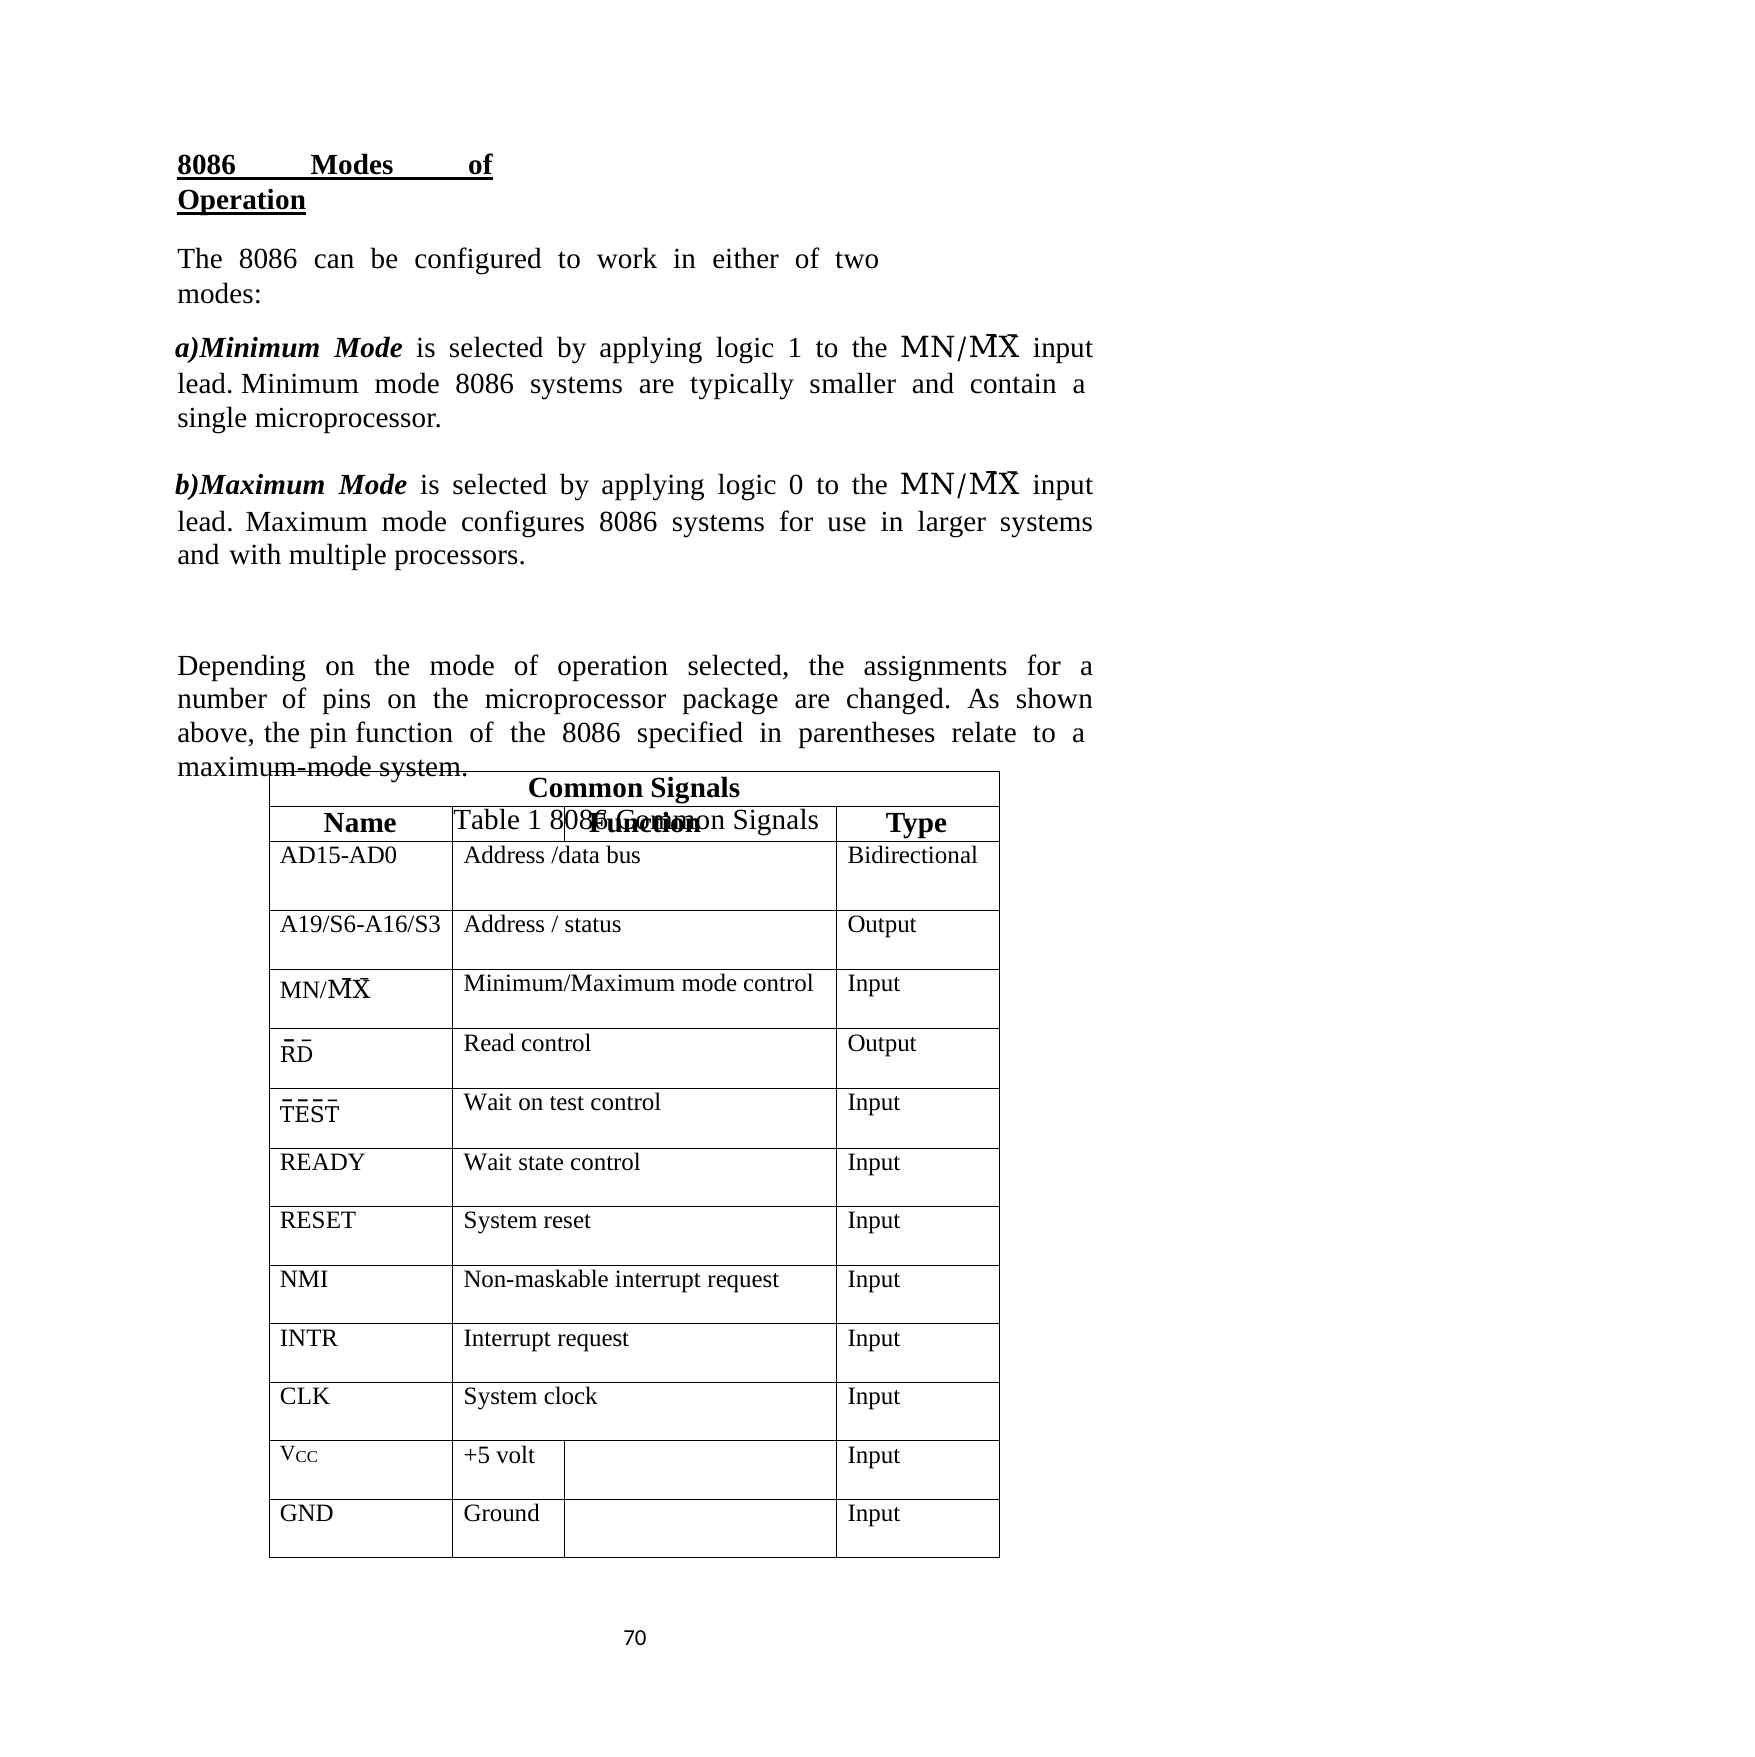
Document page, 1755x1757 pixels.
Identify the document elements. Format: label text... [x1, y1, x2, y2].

table_cell Ground [453, 1500, 564, 1557]
table_cell System clock [453, 1383, 836, 1440]
table_cell INTR [270, 1324, 452, 1382]
table_cell +5 volt [453, 1441, 564, 1499]
table_cell T̅̅E̅̅S̅̅T̅ [270, 1089, 452, 1148]
table_cell Output [837, 1029, 999, 1088]
table_cell Minimum/Maximum mode control [453, 970, 836, 1028]
table_cell Type [837, 807, 999, 841]
table_header Common Signals [270, 772, 999, 806]
table_cell CLK [270, 1383, 452, 1440]
table_cell Wait state control [453, 1149, 836, 1206]
table_cell Bidirectional [837, 842, 999, 910]
table_cell Input [837, 1207, 999, 1265]
table_cell Input [837, 1500, 999, 1557]
table_cell AD15-AD0 [270, 842, 452, 910]
table_cell [565, 1441, 836, 1499]
table_cell Interrupt request [453, 1324, 836, 1382]
table_cell Read control [453, 1029, 836, 1088]
table_cell NMI [270, 1266, 452, 1323]
table_cell Function [565, 807, 836, 841]
table_cell Output [837, 911, 999, 969]
table_cell Address /data bus [453, 842, 836, 910]
table_cell Input [837, 1089, 999, 1148]
text_box 70 [621, 1623, 649, 1654]
table_cell Input [837, 1324, 999, 1382]
table_cell Name [270, 807, 452, 841]
table_cell GND [270, 1500, 452, 1557]
table_cell Input [837, 1441, 999, 1499]
text_box 8086 Modes of Operation The 8086 can be configured to work in either of two modes: Minimum Mode is selected by applying logic 1 to the MN/M̅̅̅X̅ input lead. Minimum mode 8086 systems are typically smaller and contain a single microprocessor. Maximum Mode is selected by applying logic 0 to the MN/M̅̅̅X̅ input lead. Maximum mode configures 8086 systems for use in larger systems and with multiple processors. Depending on the mode of operation selected, the assignments for a number of pins on the microprocessor package are changed. As shown above, the pin function of the 8086 specified in parentheses relate to a maximum-mode system. Table 1 8086 Common Signals [175, 145, 1096, 751]
table_cell Input [837, 1383, 999, 1440]
table_cell Input [837, 1266, 999, 1323]
table_cell Input [837, 1149, 999, 1206]
table_cell Input [837, 970, 999, 1028]
table_cell Address / status [453, 911, 836, 969]
table_cell Non-maskable interrupt request [453, 1266, 836, 1323]
table_cell RESET [270, 1207, 452, 1265]
table_cell Wait on test control [453, 1089, 836, 1148]
table_cell [453, 807, 564, 841]
table_cell MN/M̅̅̅X̅ [270, 970, 452, 1028]
table_cell A19/S6-A16/S3 [270, 911, 452, 969]
table_cell READY [270, 1149, 452, 1206]
table_cell System reset [453, 1207, 836, 1265]
table_cell VCC [270, 1441, 452, 1499]
table_cell [565, 1500, 836, 1557]
table_cell R̅̅̅D̅ [270, 1029, 452, 1088]
